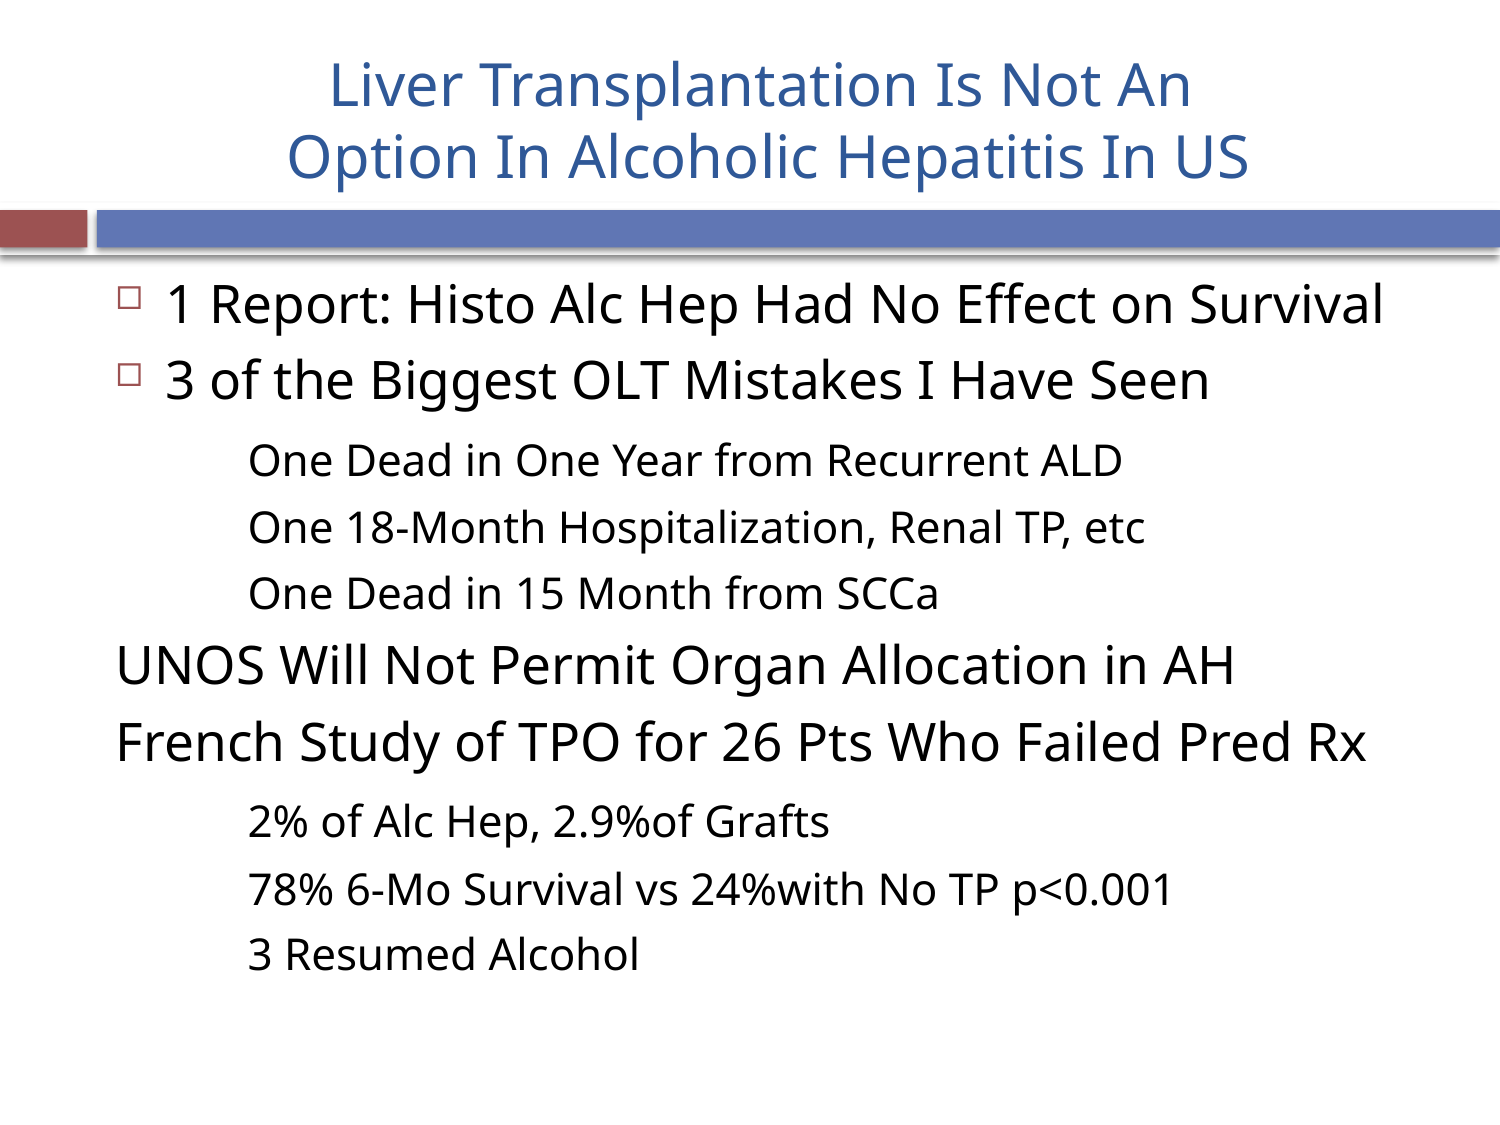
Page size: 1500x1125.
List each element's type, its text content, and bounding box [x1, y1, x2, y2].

list 1 Report: Histo Alc Hep Had No Effect on Survival 3 of the Biggest OLT Mistakes I Have Seen One Dead in One Year from Recurrent ALD One 18-Month Hospitalization, Renal TP, etc One Dead in 15 Month from SCCa UNOS Will Not Permit Organ Allocation in AH French Study of TPO for 26 Pts Who Failed Pred Rx 2% of Alc Hep, 2.9%of Grafts 78% 6-Mo Survival vs 24%with No TP p<0.001 3 Resumed Alcohol [100, 262, 1438, 1000]
title Liver Transplantation Is Not An Option In Alcoholic Hepatitis In US [100, 37, 1438, 200]
